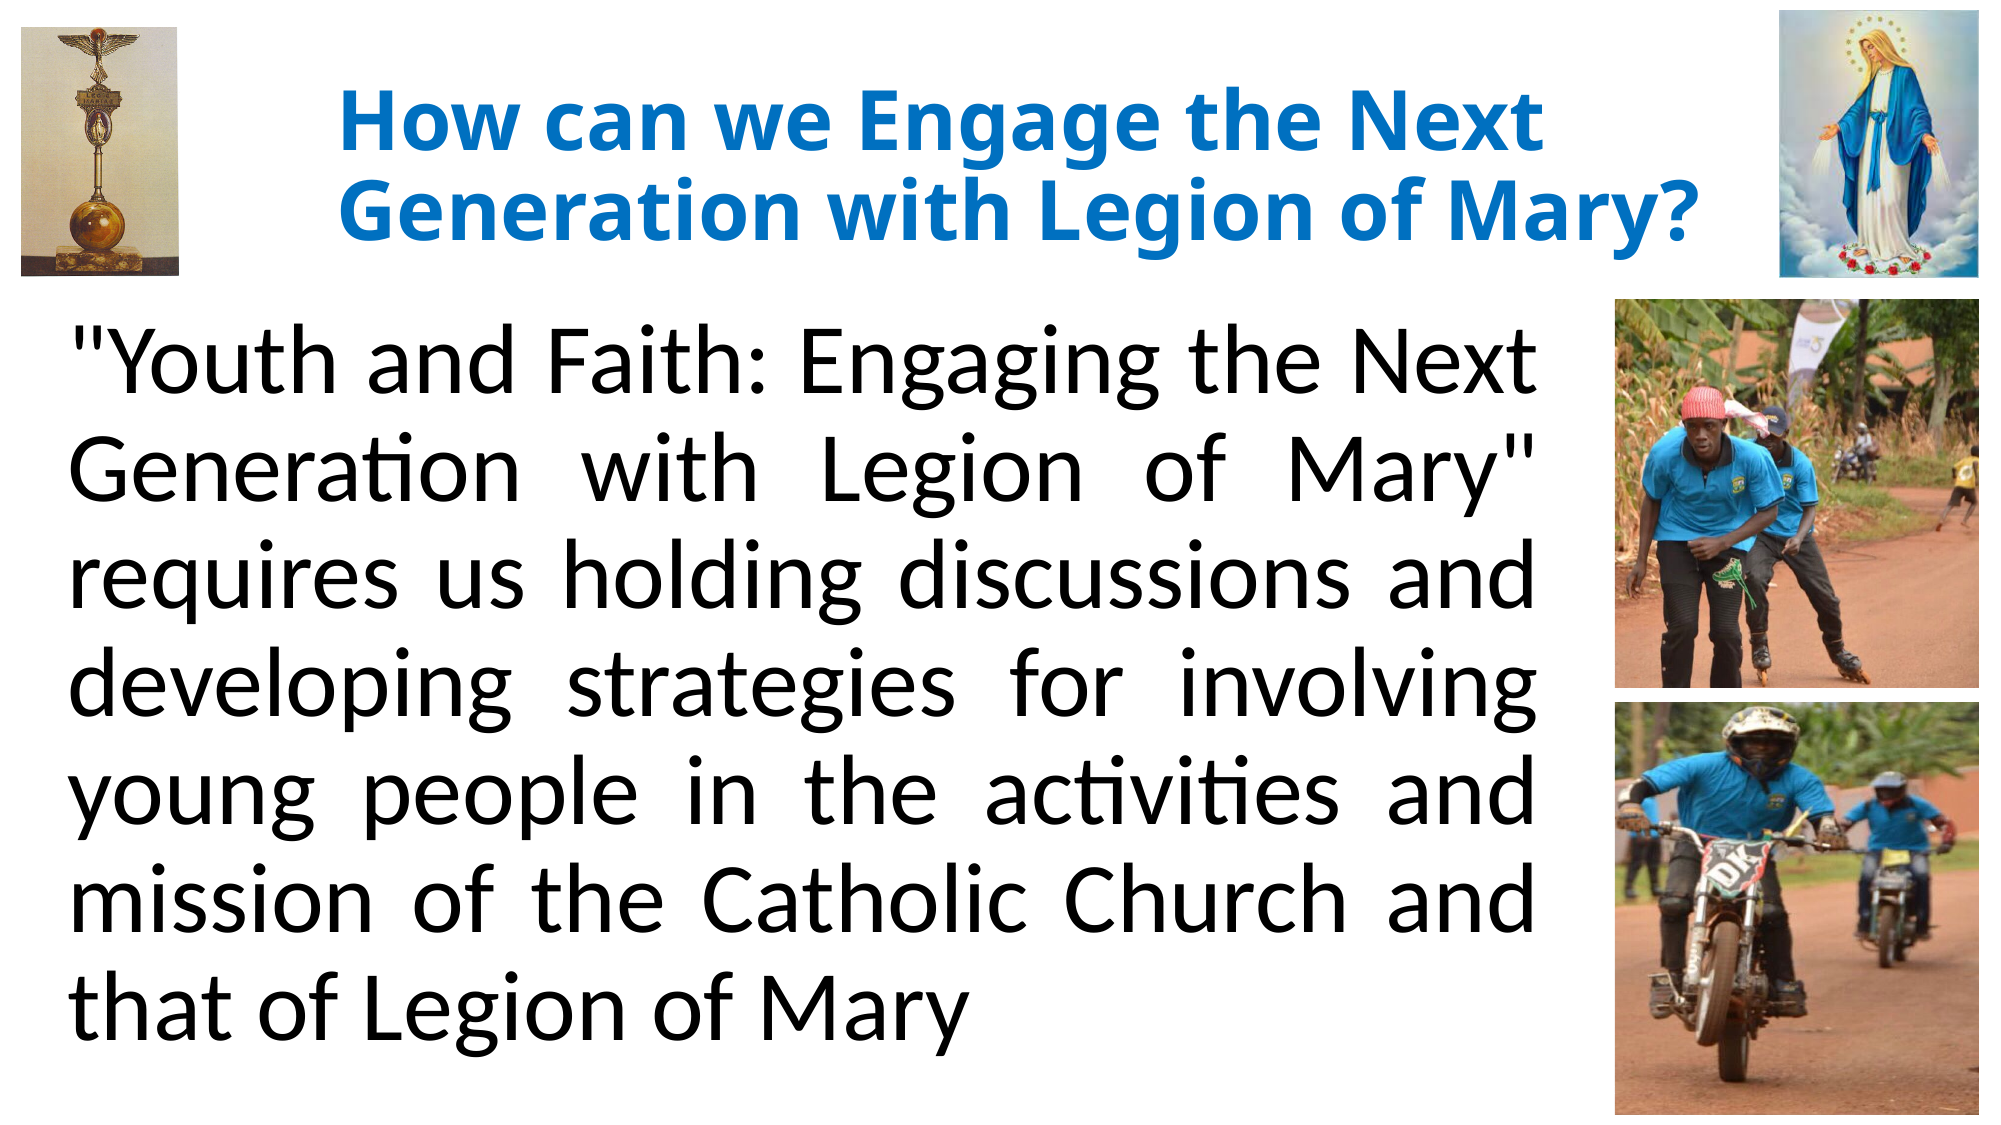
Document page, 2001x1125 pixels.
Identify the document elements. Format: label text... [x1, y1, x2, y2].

title How can we Engage the Next Generation with Legion of Mary? [321, 59, 1749, 278]
picture [1614, 702, 1979, 1115]
picture [1779, 10, 1979, 278]
picture [21, 26, 180, 278]
picture [1614, 299, 1979, 689]
list "Youth and Faith: Engaging the Next Generation with Legion of Mary" requires us holding discussions and developing strategies for involving young people in the activities and mission of the Catholic Church and that of Legion of Mary [52, 299, 1556, 1125]
